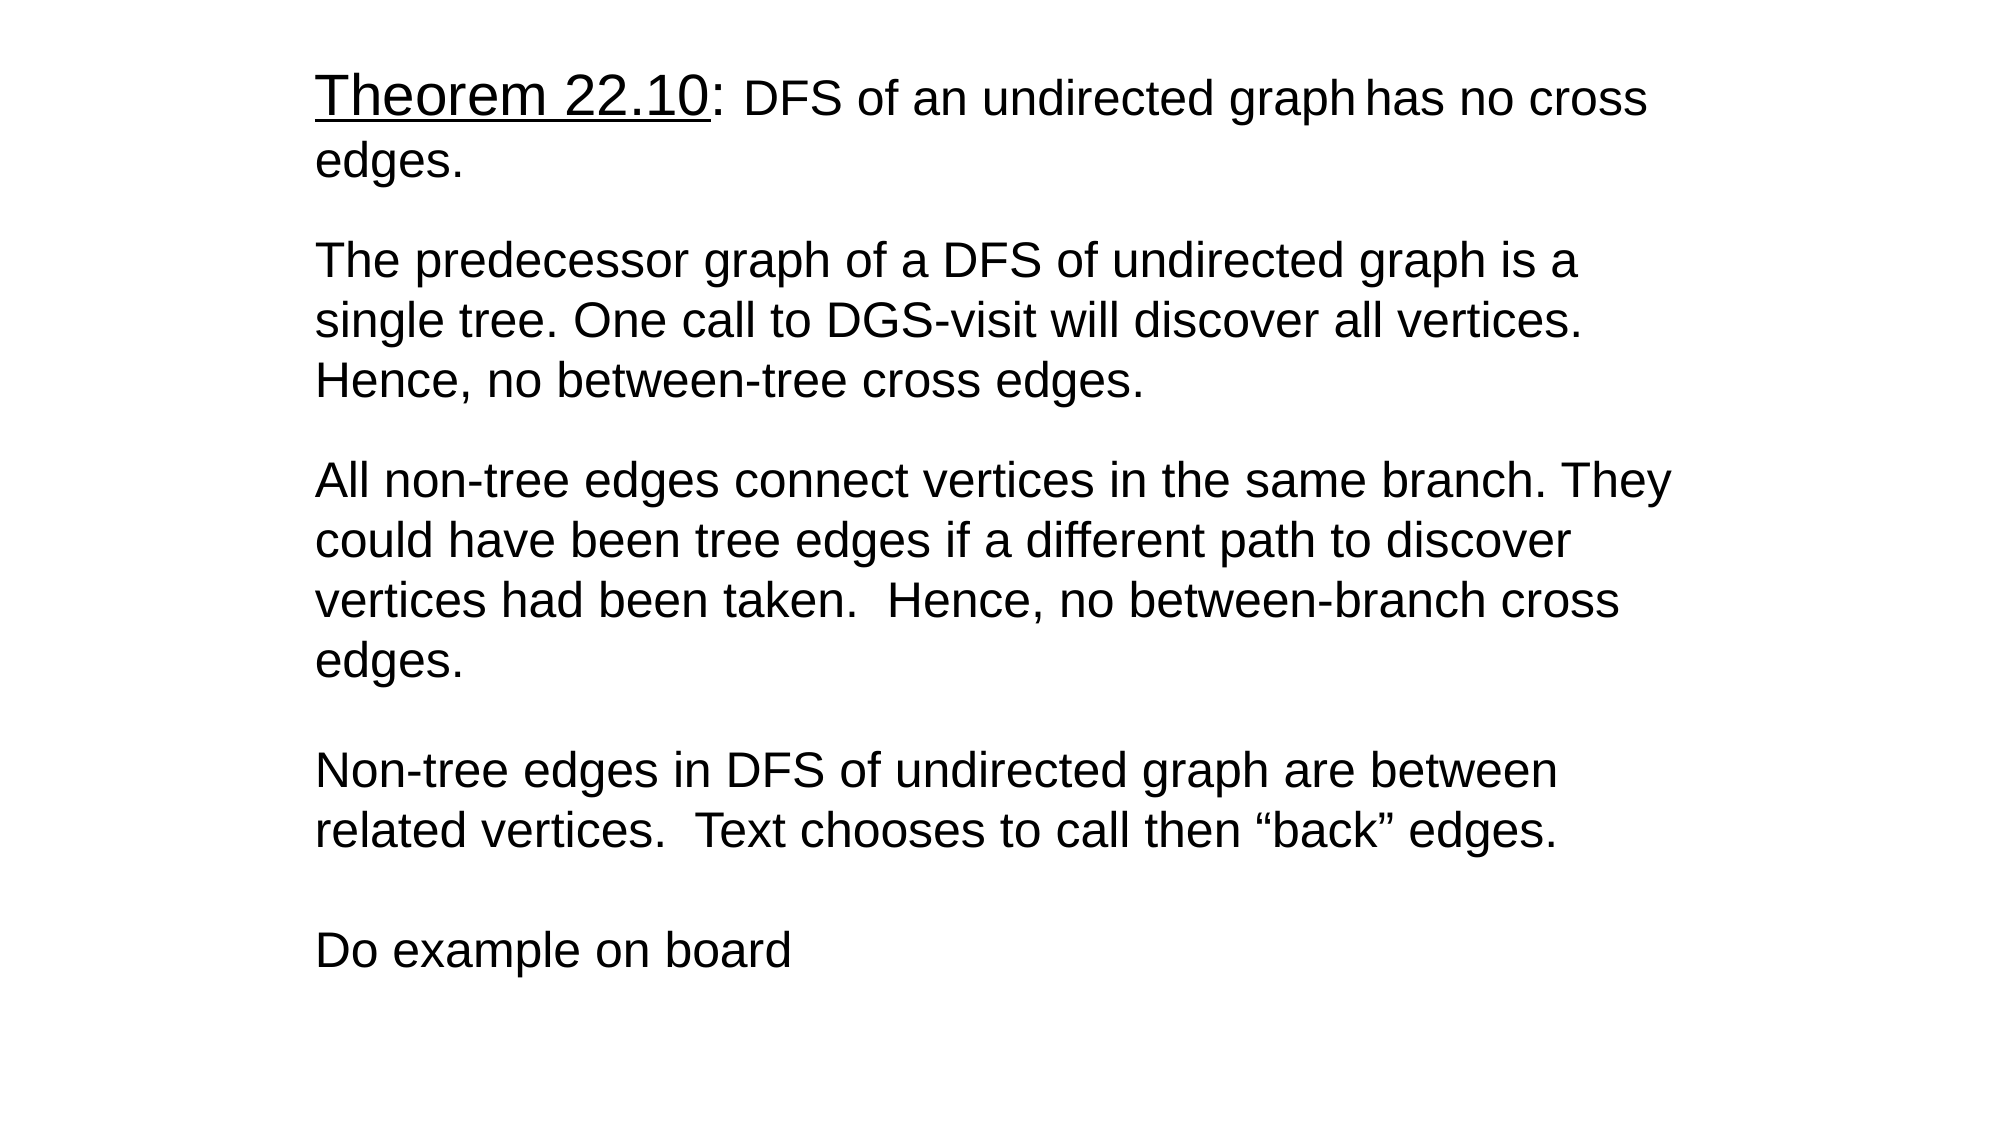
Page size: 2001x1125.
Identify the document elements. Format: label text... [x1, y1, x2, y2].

text_box Theorem 22.10: DFS of an undirected graph has no cross edges. The predecessor graph of a DFS of undirected graph is a single tree. One call to DGS-visit will discover all vertices. Hence, no between-tree cross edges. All non-tree edges connect vertices in the same branch. They could have been tree edges if a different path to discover vertices had been taken. Hence, no between-branch cross edges. Non-tree edges in DFS of undirected graph are between related vertices. Text chooses to call then “back” edges. Do example on board [299, 49, 1725, 985]
